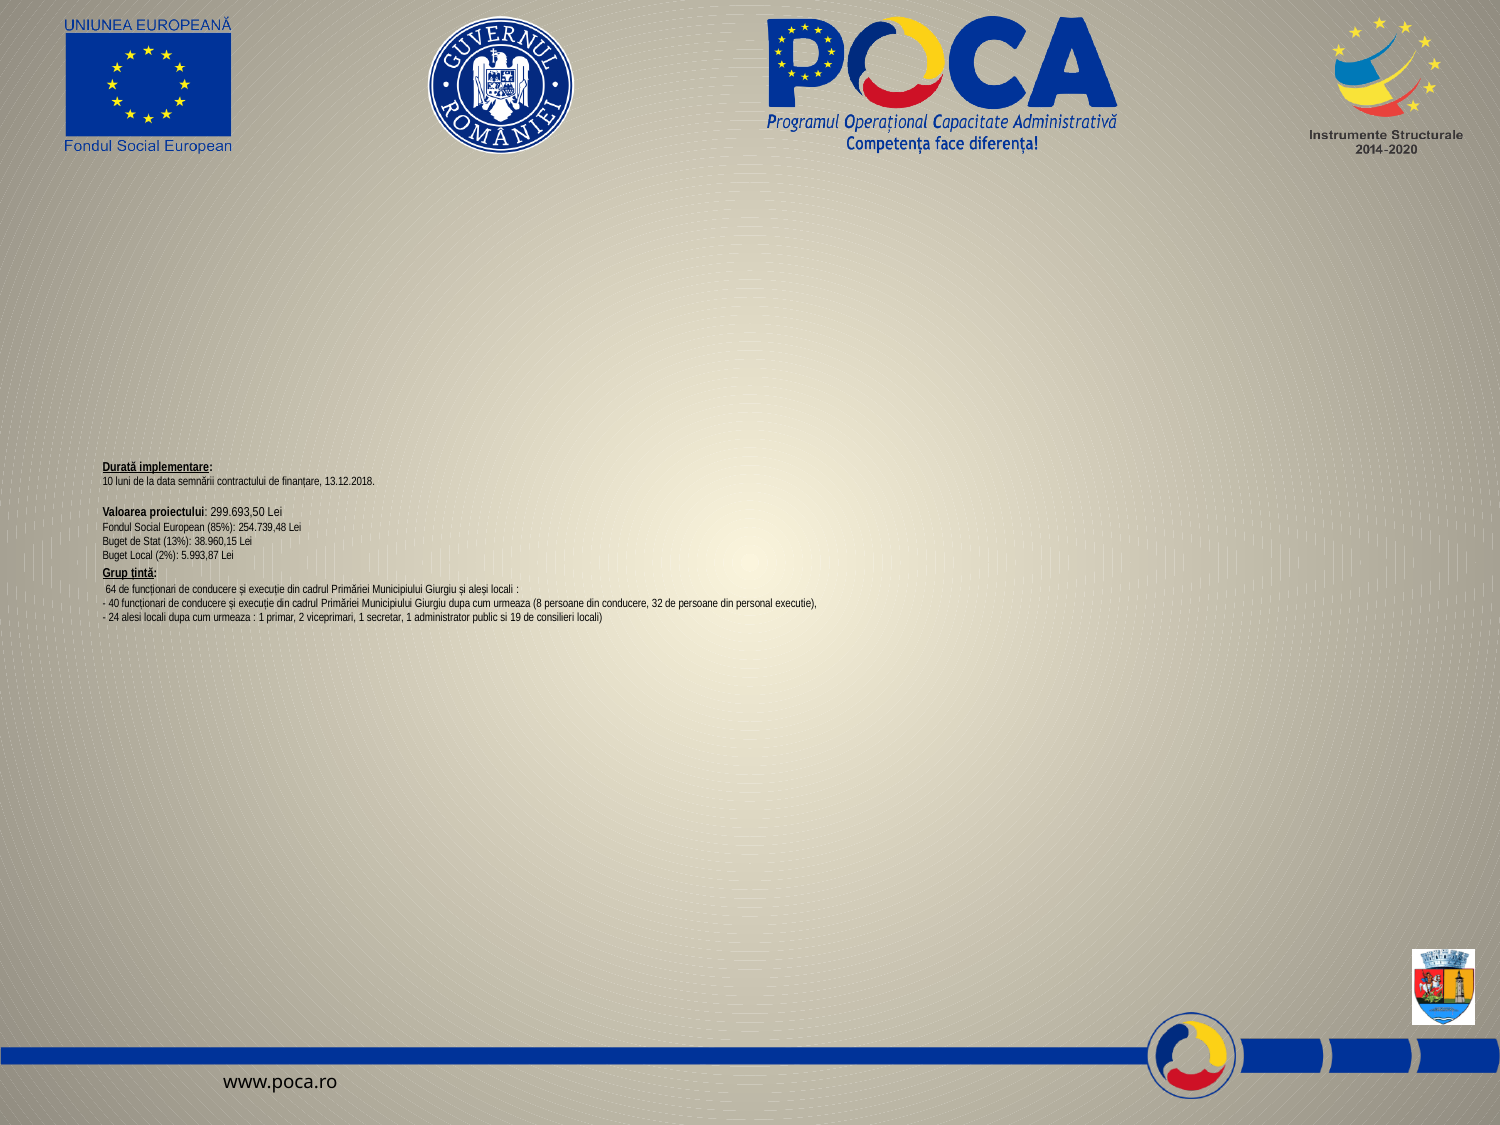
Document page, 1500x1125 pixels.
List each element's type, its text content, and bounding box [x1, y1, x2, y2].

picture [0, 949, 1500, 1099]
picture [62, 15, 1463, 154]
title Durată implementare: 10 luni de la data semnării contractului de finanțare, 13.12.2018. Valoarea proiectului: 299.693,50 Lei Fondul Social European (85%): 254.739,48 Lei Buget de Stat (13%): 38.960,15 Lei Buget Local (2%): 5.993,87 Lei Grup țintă: 64 de funcționari de conducere și execuție din cadrul Primăriei Municipiului Giurgiu și aleși locali : - 40 funcționari de conducere și execuție din cadrul Primăriei Municipiului Giurgiu dupa cum urmeaza (8 persoane din conducere, 32 de persoane din personal executie), - 24 alesi locali dupa cum urmeaza : 1 primar, 2 viceprimari, 1 secretar, 1 administrator public si 19 de consilieri locali) [87, 312, 1463, 738]
